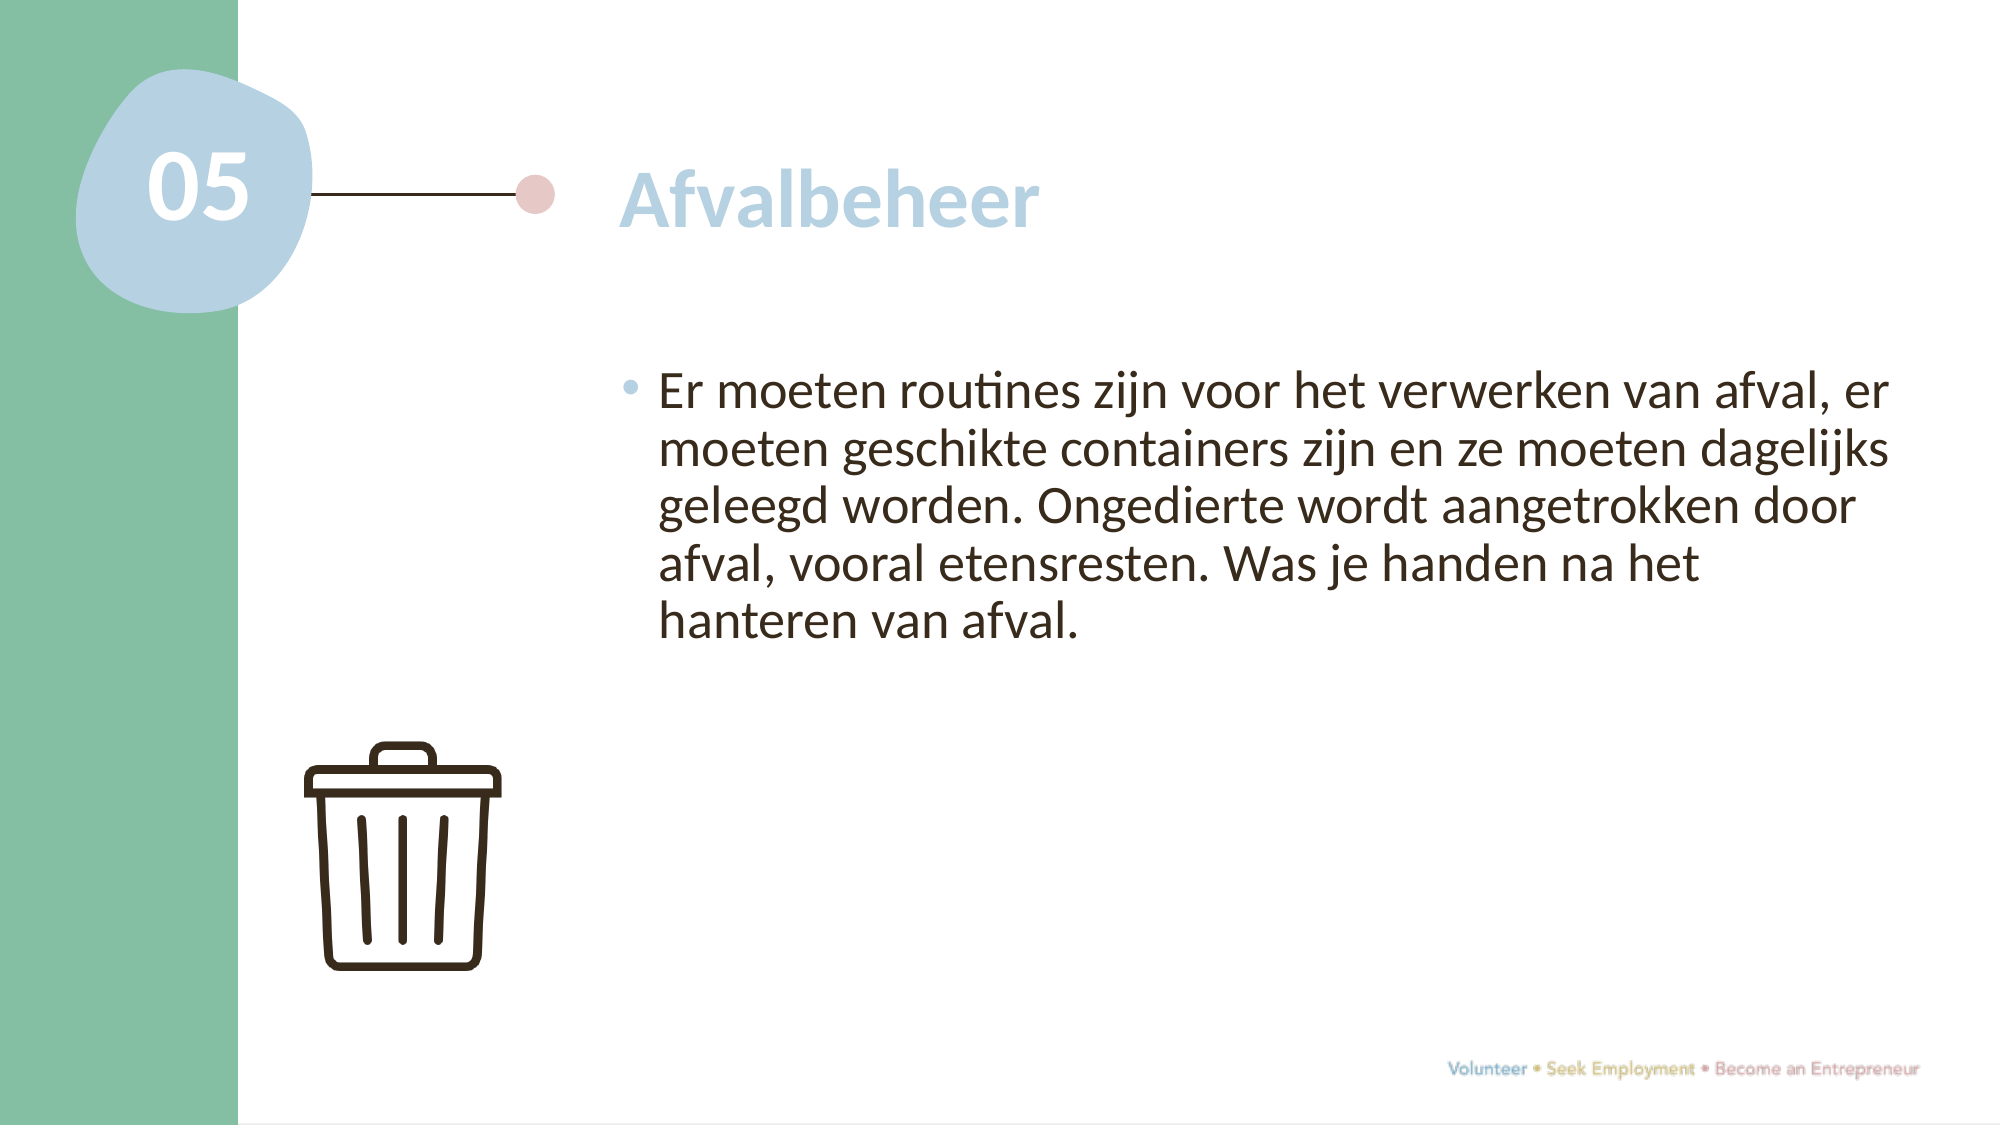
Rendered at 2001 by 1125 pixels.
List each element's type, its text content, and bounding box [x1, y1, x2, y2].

text_box [0, 0, 239, 1125]
picture [1418, 1046, 1971, 1103]
text_box 05 [73, 123, 328, 264]
text_box Afvalbeheer [604, 147, 1865, 255]
text_box Er moeten routines zijn voor het verwerken van afval, er moeten geschikte containers zijn en ze moeten dagelijks geleegd worden. Ongedierte wordt aangetrokken door afval, vooral etensresten. Was je handen na het hanteren van afval. [606, 354, 1908, 868]
text_box [514, 173, 556, 216]
picture [261, 713, 544, 996]
text_box [107, 69, 302, 123]
text_box [87, 264, 287, 314]
